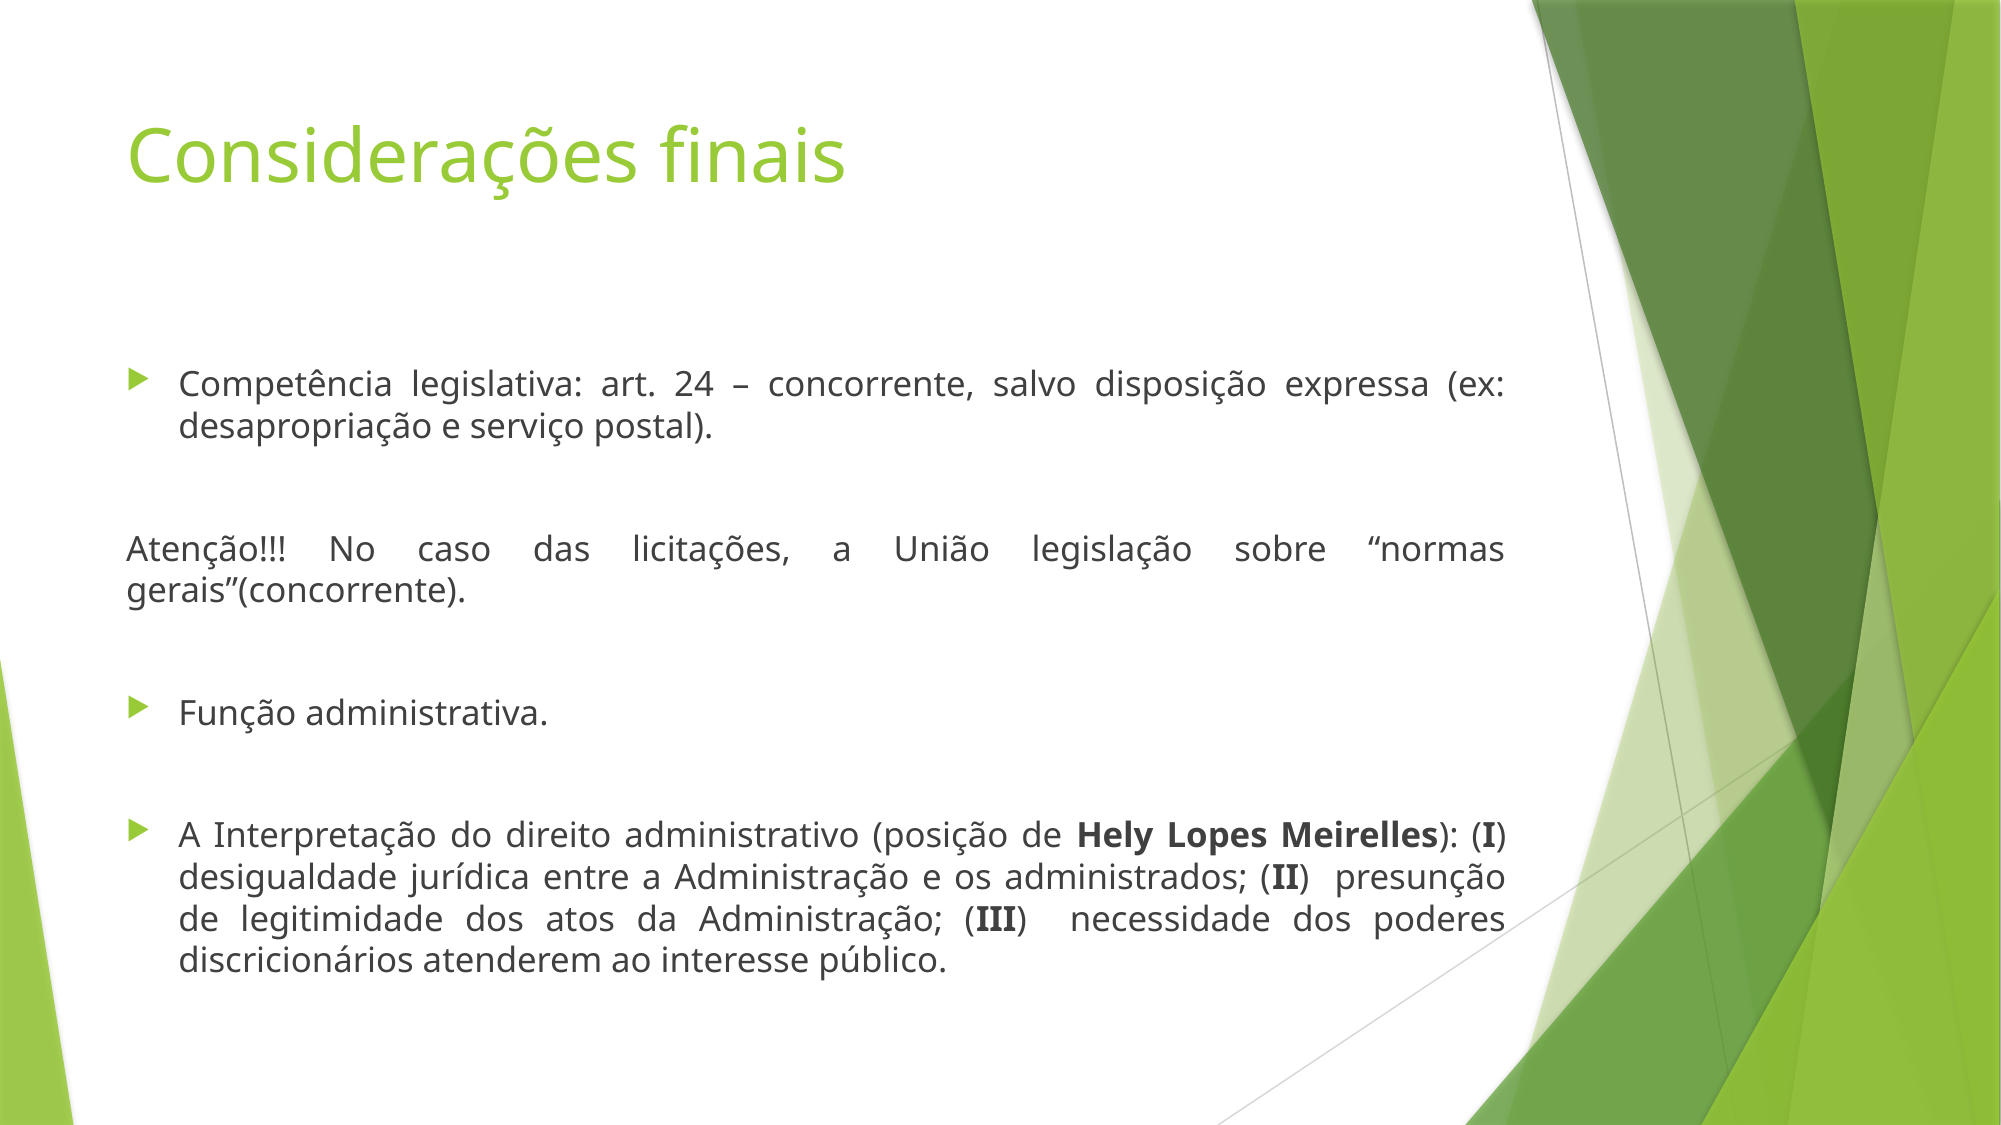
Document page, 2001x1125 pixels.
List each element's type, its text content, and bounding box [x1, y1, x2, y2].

list Competência legislativa: art. 24 – concorrente, salvo disposição expressa (ex: desapropriação e serviço postal). Atenção!!! No caso das licitações, a União legislação sobre “normas gerais”(concorrente). Função administrativa. A Interpretação do direito administrativo (posição de Hely Lopes Meirelles): (I) desigualdade jurídica entre a Administração e os administrados; (II) presunção de legitimidade dos atos da Administração; (III) necessidade dos poderes discricionários atenderem ao interesse público. [111, 354, 1522, 992]
title Considerações finais [111, 99, 1522, 317]
